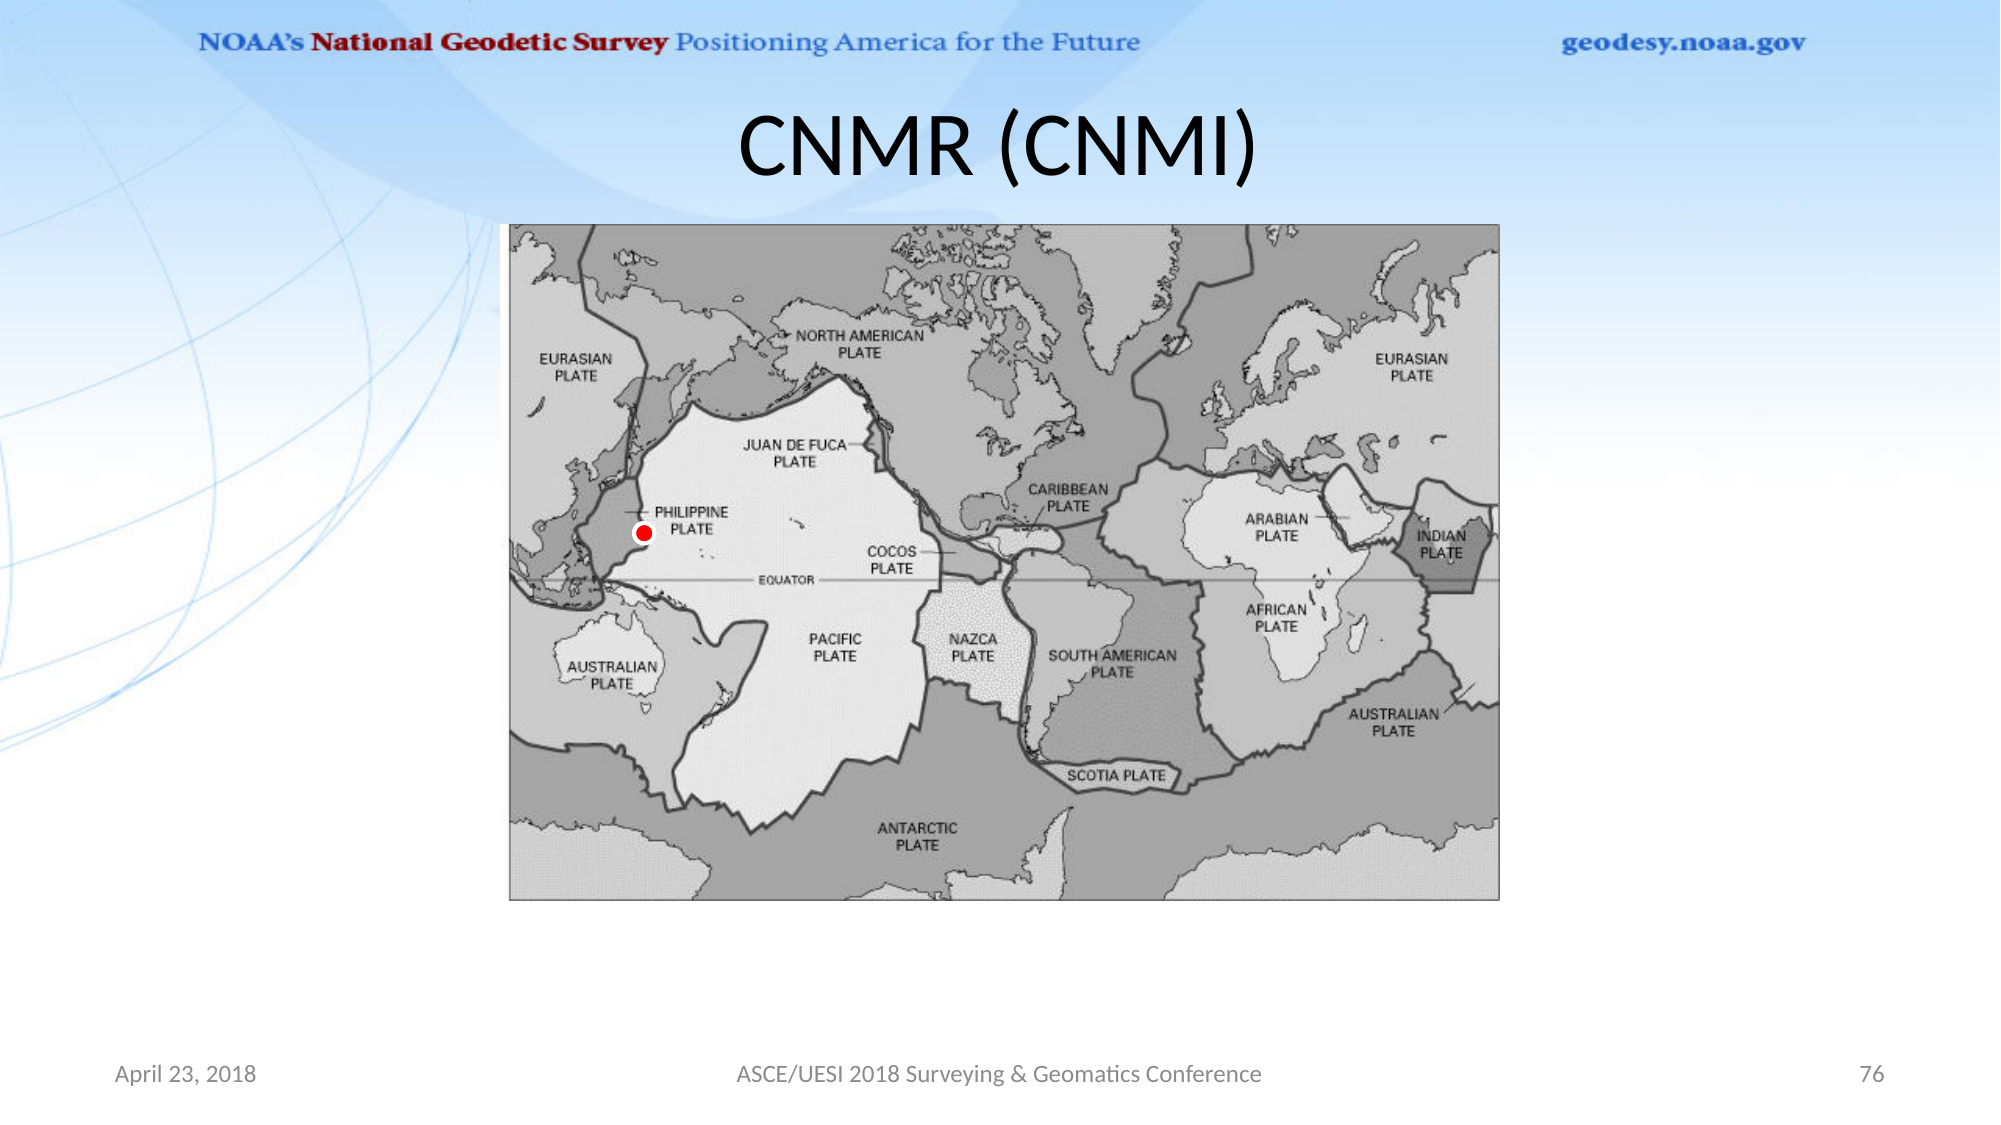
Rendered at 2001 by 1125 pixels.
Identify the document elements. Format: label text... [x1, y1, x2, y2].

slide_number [99, 1042, 567, 1103]
picture [0, 0, 2001, 1125]
footer ASCE/UESI 2018 Surveying & Geomatics Conference [683, 1042, 1317, 1103]
title CNMR (CNMI) [99, 45, 1900, 233]
slide_number 76 [1433, 1042, 1900, 1103]
